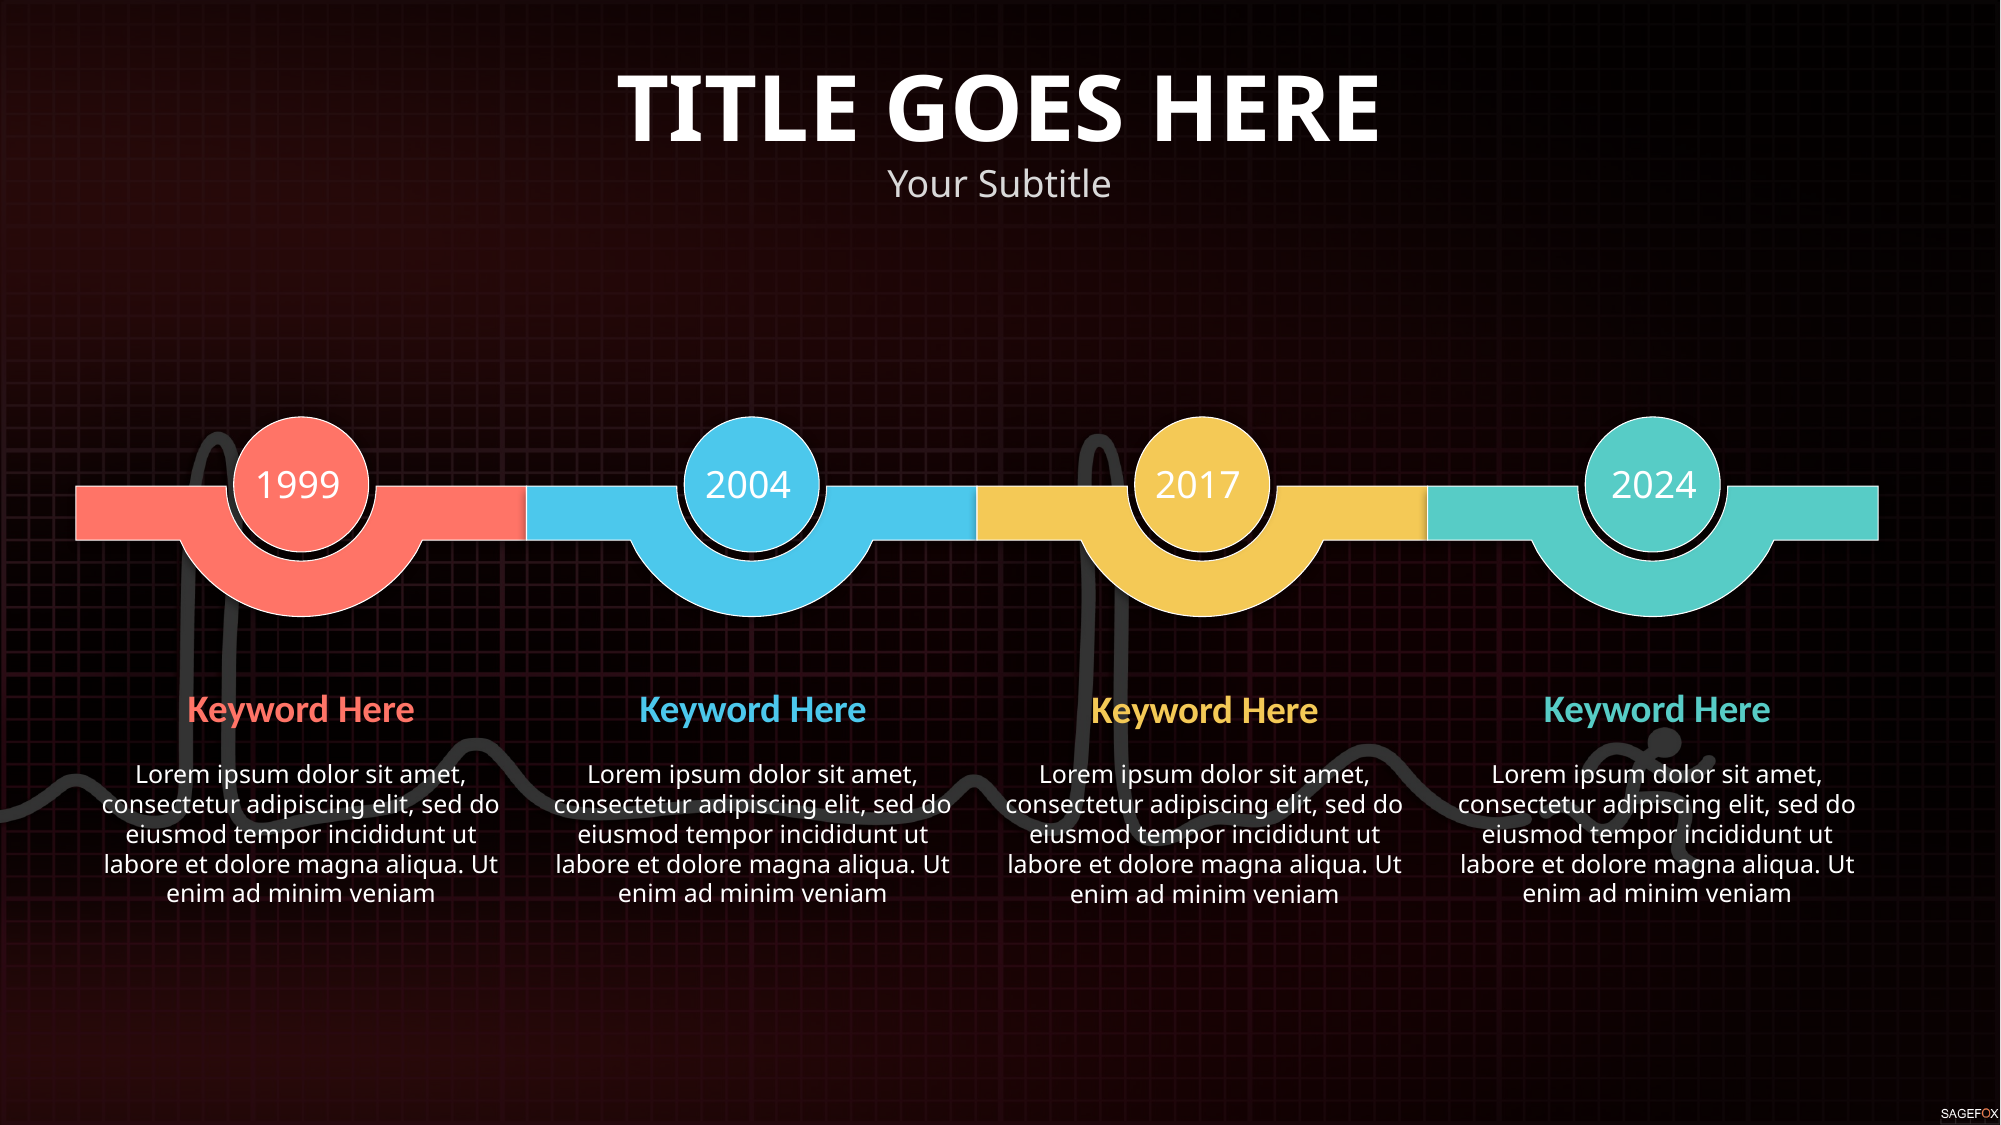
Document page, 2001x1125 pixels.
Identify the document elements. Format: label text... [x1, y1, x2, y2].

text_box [1454, 684, 1860, 910]
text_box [233, 416, 369, 552]
text_box [1426, 485, 1880, 618]
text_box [98, 684, 504, 910]
text_box [74, 485, 525, 618]
picture [0, 0, 2001, 1125]
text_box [1585, 416, 1721, 552]
text_box TITLE GOES HERE Your Subtitle [548, 42, 1452, 212]
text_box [1002, 684, 1408, 910]
text_box [525, 485, 975, 618]
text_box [684, 416, 820, 552]
text_box [975, 485, 1426, 618]
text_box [550, 684, 956, 910]
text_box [1134, 416, 1270, 552]
